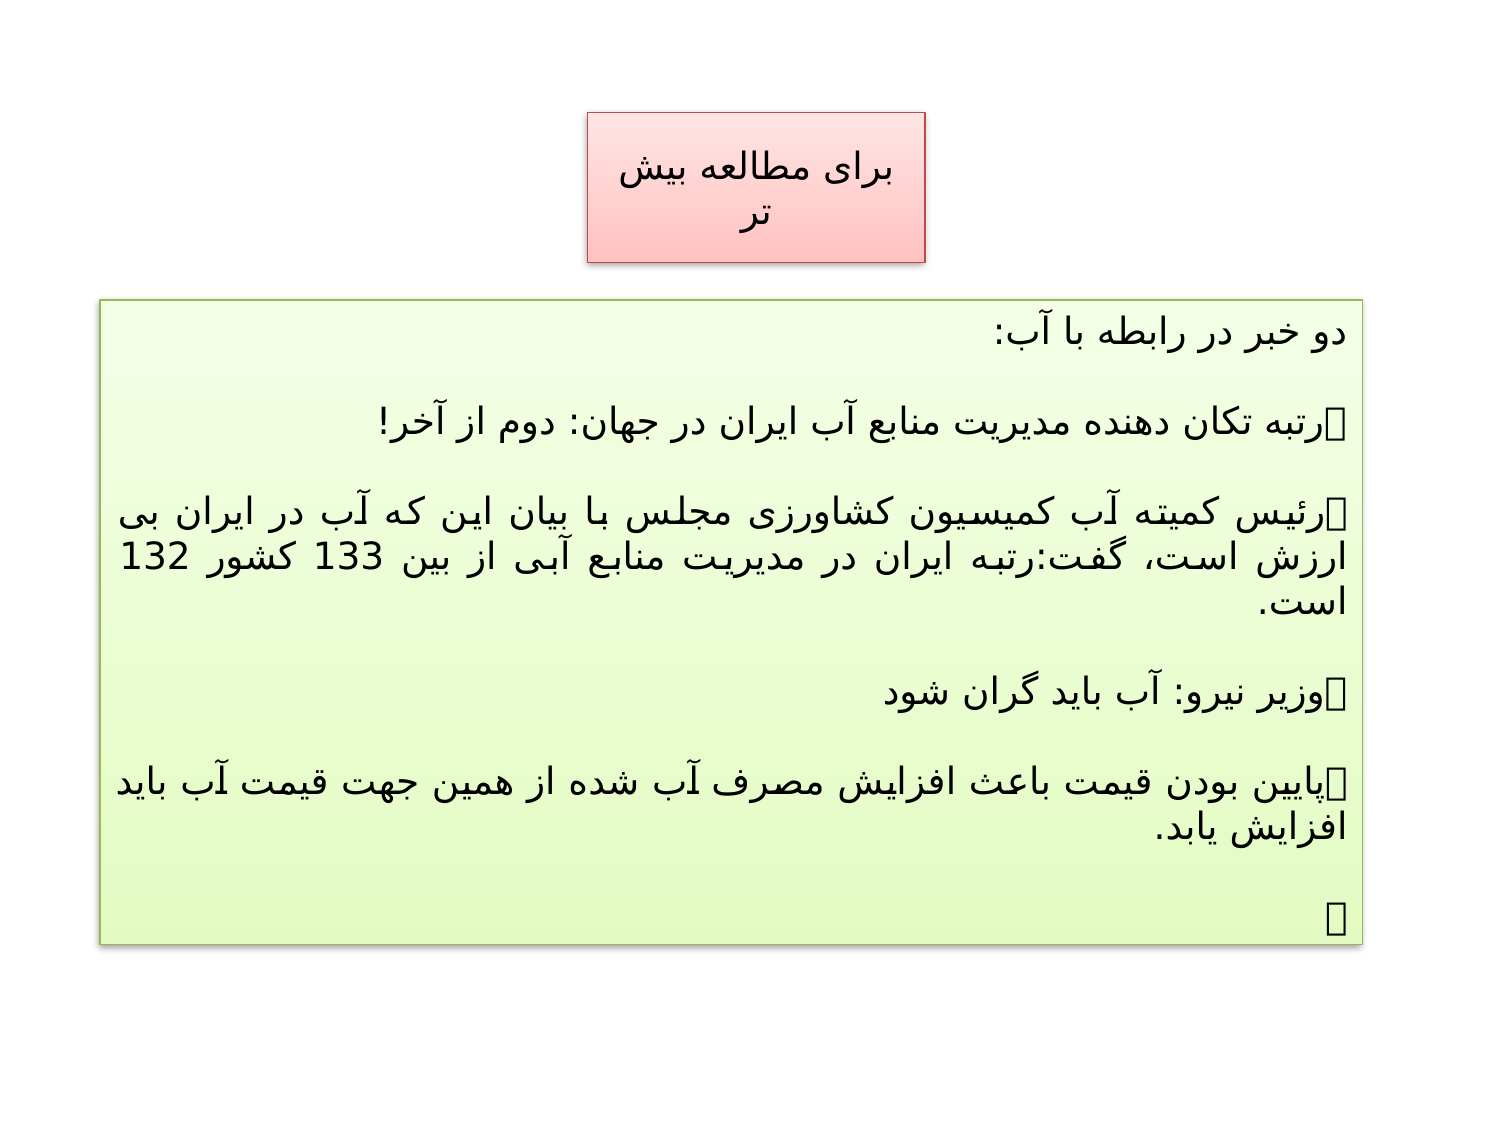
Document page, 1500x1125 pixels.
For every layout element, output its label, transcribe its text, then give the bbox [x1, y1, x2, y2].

text_box برای مطالعه بیش تر [587, 112, 926, 263]
text_box دو خبر در رابطه با آب: 🔴رتبه تکان دهنده مدیریت منابع آب ایران در جهان: دوم از آخر! 🔹رئیس کمیته آب کمیسیون کشاورزی مجلس با بیان این که آب در ایران بی ارزش است، گفت:رتبه ایران در مدیریت منابع آبی از بین 133 کشور 132 است. 🔴وزیر نیرو: آب باید گران شود 🔹پایین بودن قیمت باعث افزایش مصرف آب شده از همین جهت قیمت آب باید افزایش یابد. 💧 [99, 299, 1363, 945]
